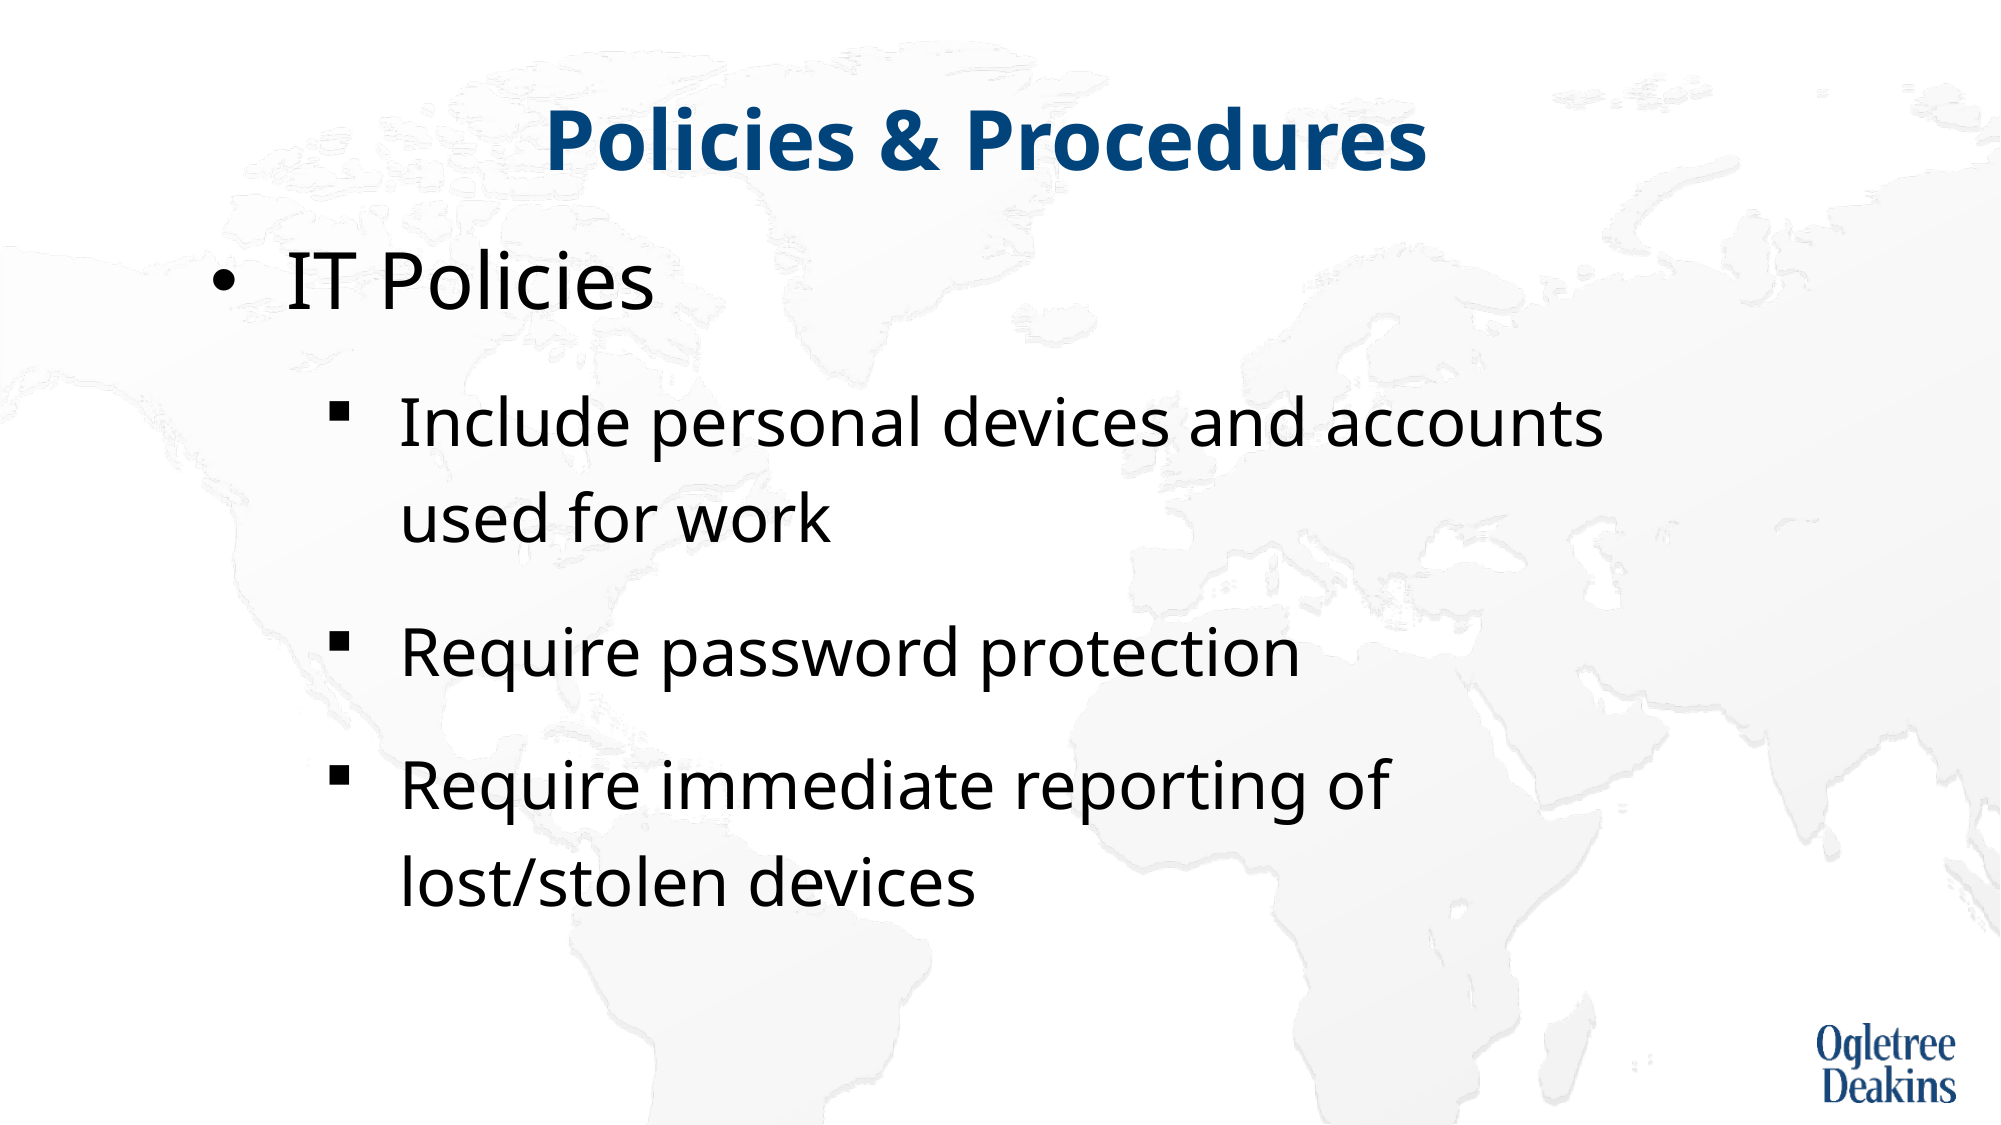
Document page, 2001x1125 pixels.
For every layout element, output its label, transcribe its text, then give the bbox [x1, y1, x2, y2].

picture [1817, 1023, 1956, 1103]
list IT Policies Include personal devices and accounts used for work Require password protection Require immediate reporting of lost/stolen devices [195, 233, 1678, 1013]
title Policies & Procedures [111, 59, 1863, 227]
